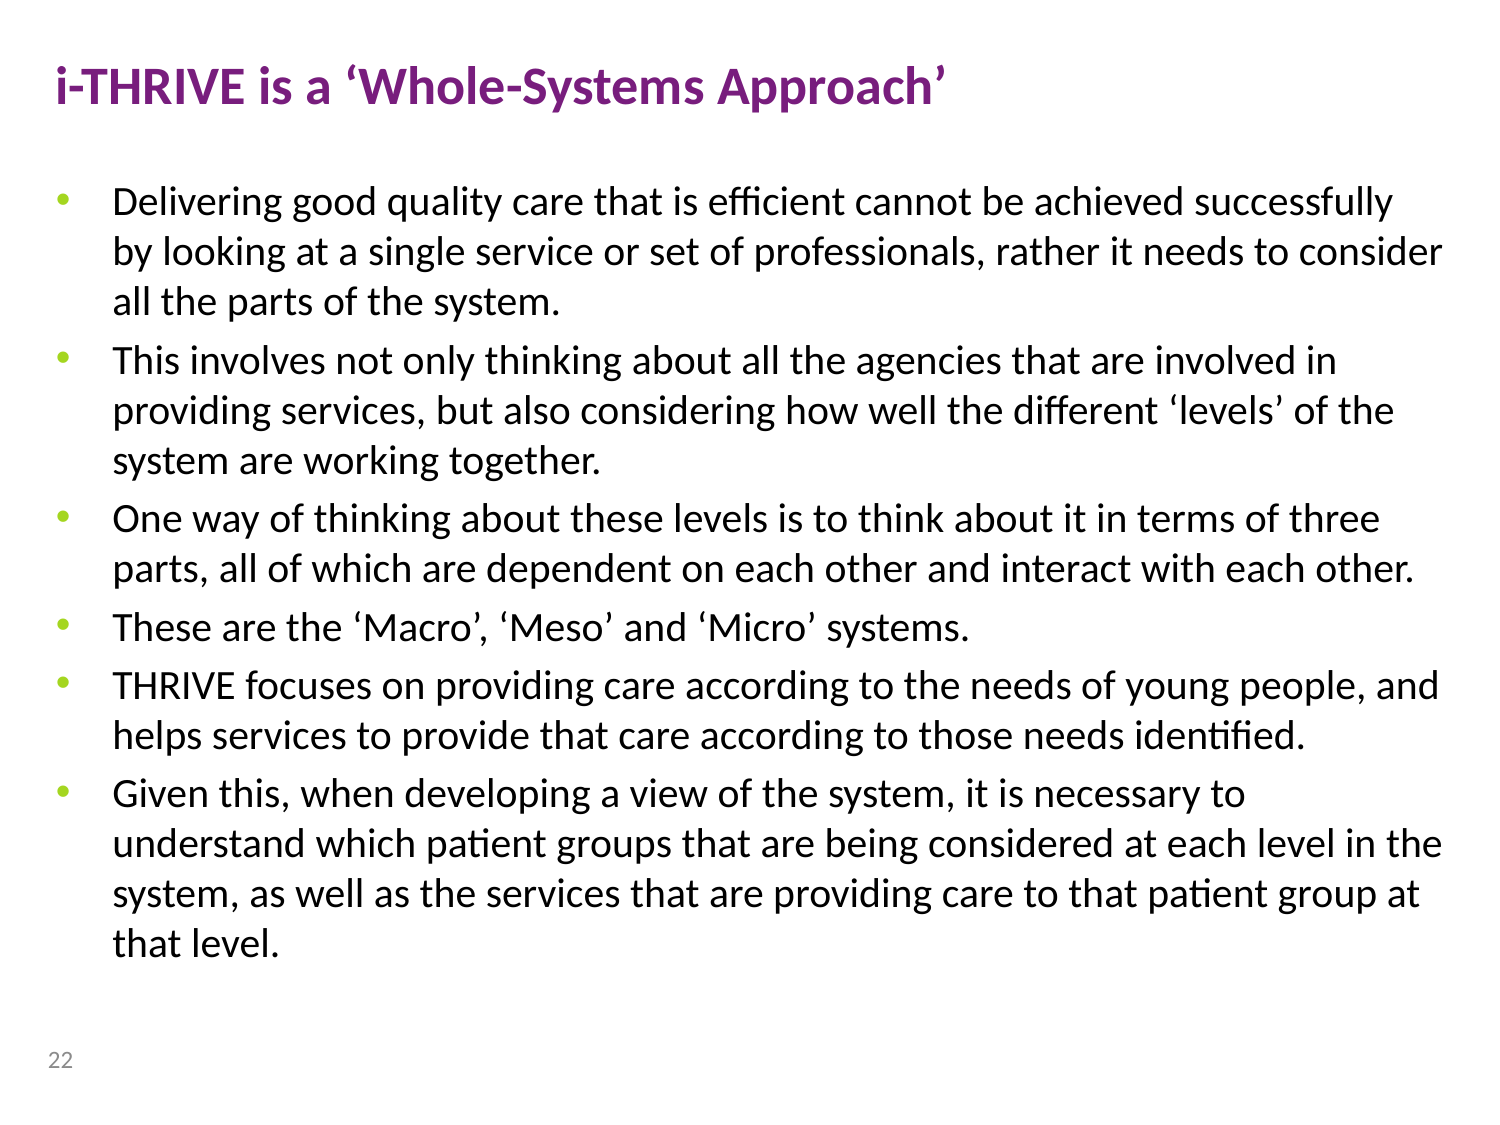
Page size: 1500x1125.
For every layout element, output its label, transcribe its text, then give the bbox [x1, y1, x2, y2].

list Delivering good quality care that is efficient cannot be achieved successfully by looking at a single service or set of professionals, rather it needs to consider all the parts of the system. This involves not only thinking about all the agencies that are involved in providing services, but also considering how well the different ‘levels’ of the system are working together. One way of thinking about these levels is to think about it in terms of three parts, all of which are dependent on each other and interact with each other. These are the ‘Macro’, ‘Meso’ and ‘Micro’ systems. THRIVE focuses on providing care according to the needs of young people, and helps services to provide that care according to those needs identified. Given this, when developing a view of the system, it is necessary to understand which patient groups that are being considered at each level in the system, as well as the services that are providing care to that patient group at that level. [41, 166, 1459, 1001]
list i-THRIVE is a ‘Whole-Systems Approach’ [41, 42, 1459, 138]
